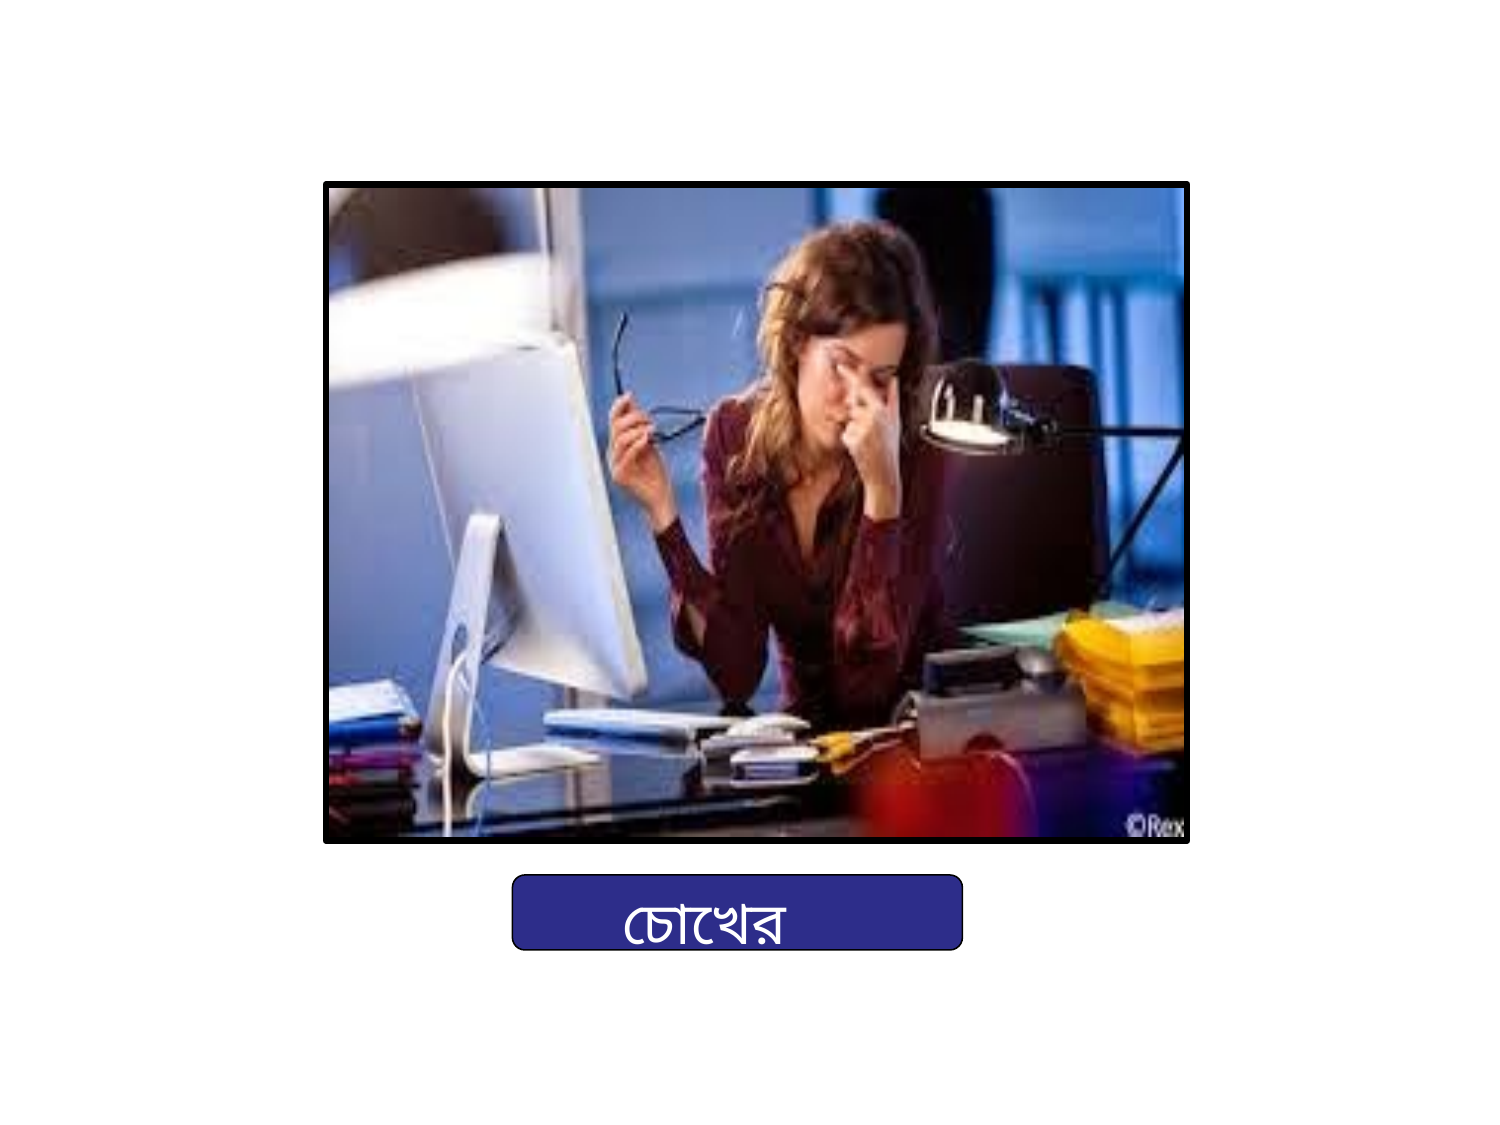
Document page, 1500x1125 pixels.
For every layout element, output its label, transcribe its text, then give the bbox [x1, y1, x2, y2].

text_box চোখের সমস্যা [512, 874, 963, 950]
picture [328, 187, 1185, 838]
